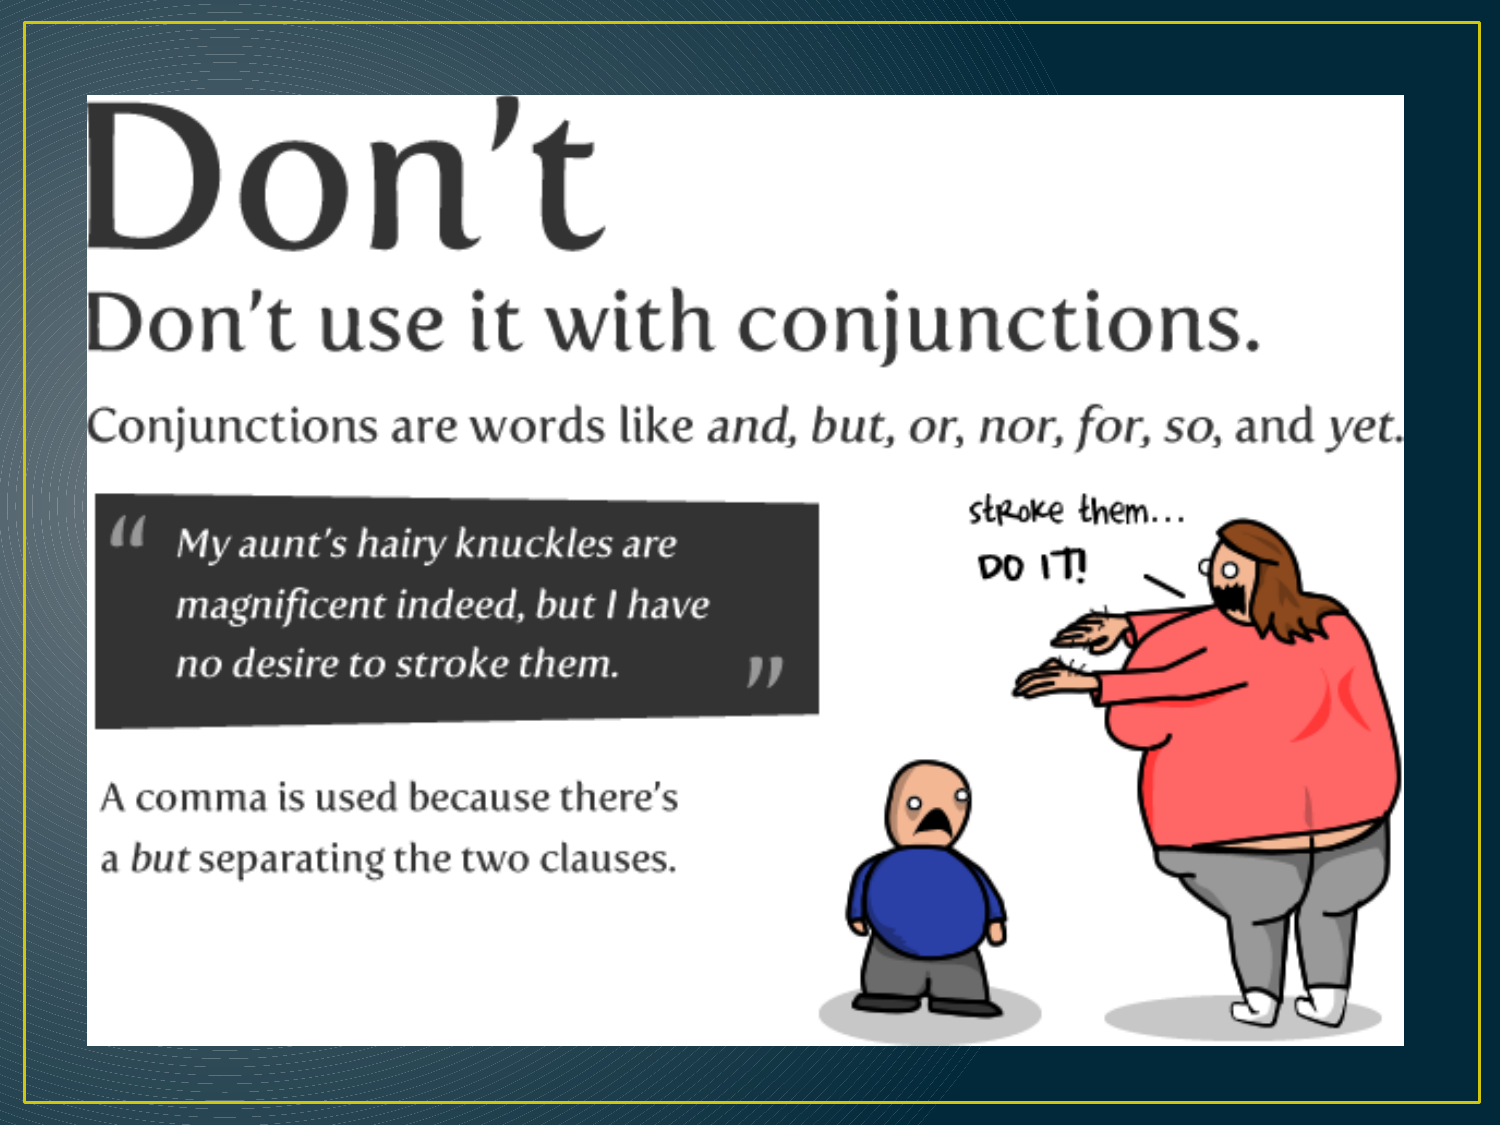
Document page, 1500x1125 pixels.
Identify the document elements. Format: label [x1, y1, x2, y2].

picture [87, 89, 1403, 1046]
picture [930, 1051, 945, 1060]
